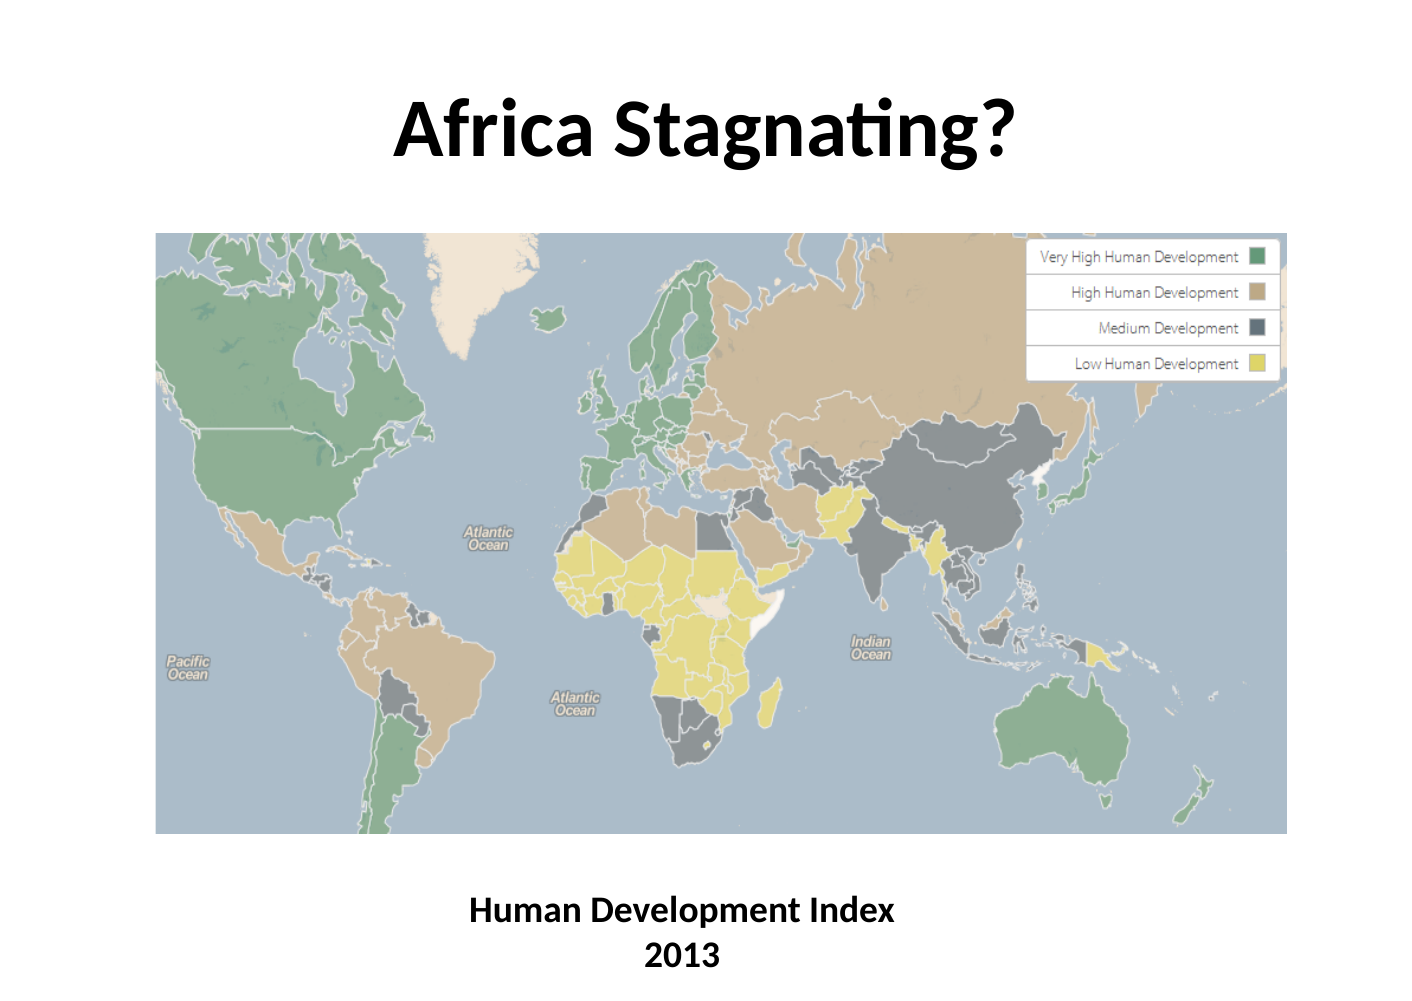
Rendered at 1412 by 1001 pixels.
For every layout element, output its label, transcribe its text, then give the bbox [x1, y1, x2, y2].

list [155, 233, 1288, 834]
footer Human Development Index 2013 [435, 906, 930, 981]
title Africa Stagnating? [70, 40, 1341, 207]
